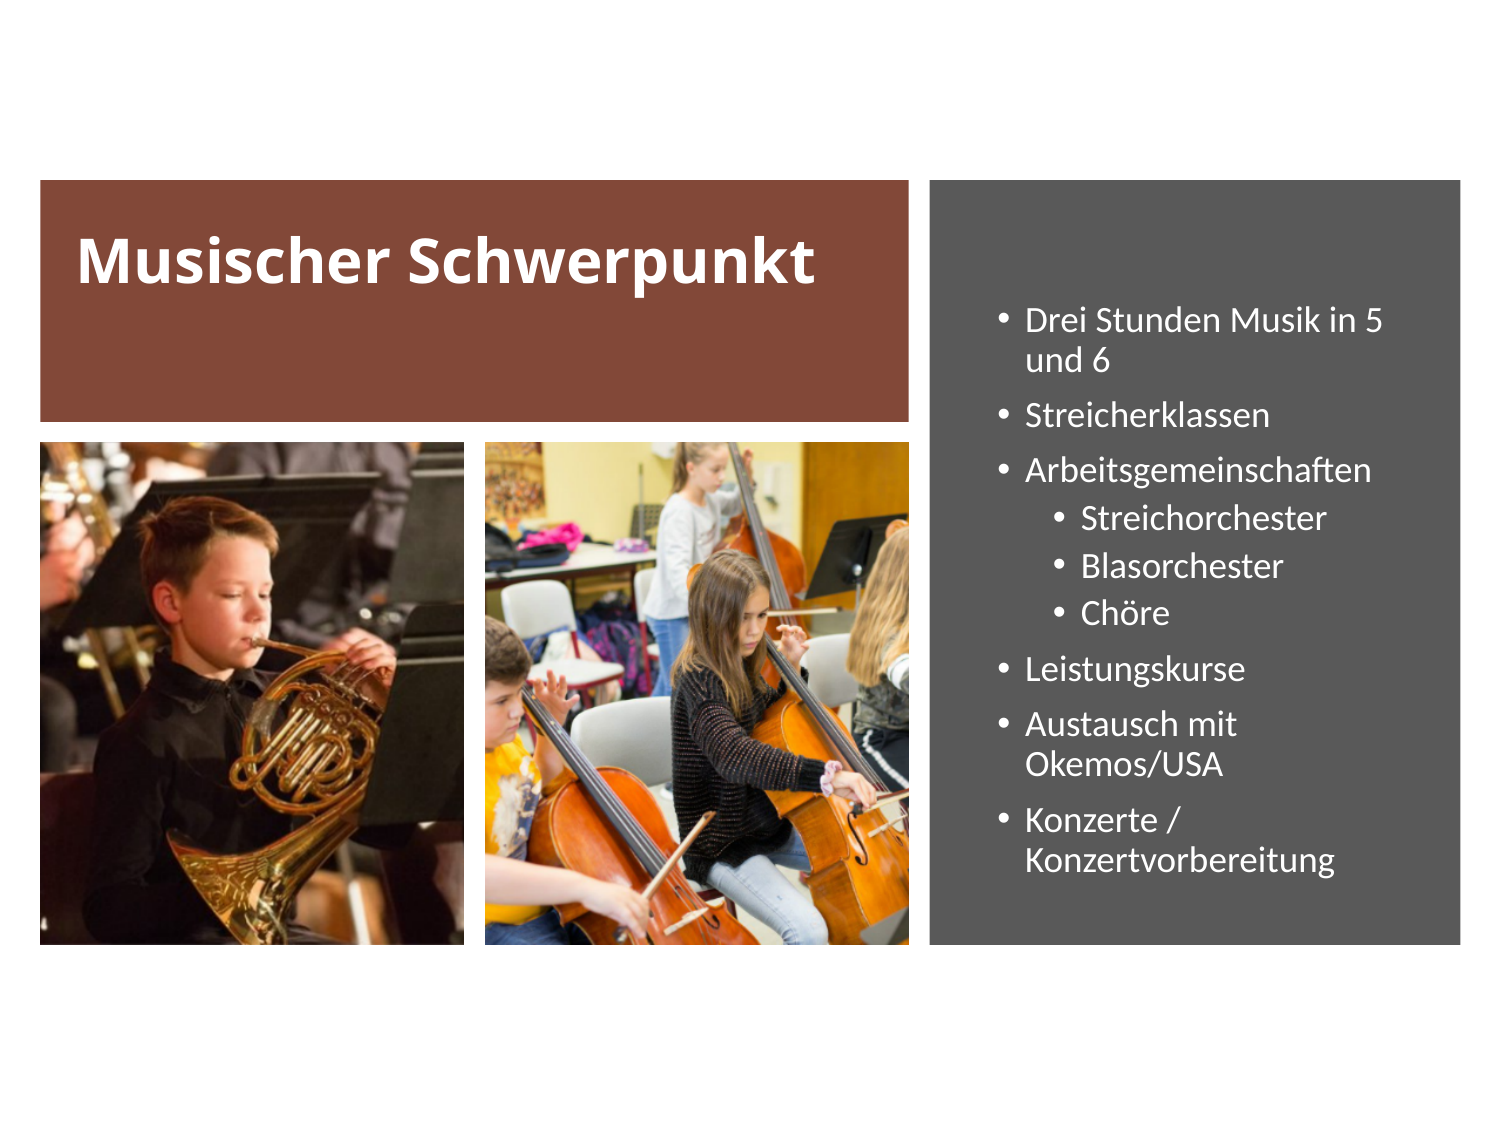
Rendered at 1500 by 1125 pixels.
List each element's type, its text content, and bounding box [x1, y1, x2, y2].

text_box [39, 179, 910, 423]
title Musischer Schwerpunkt [64, 200, 876, 402]
picture [484, 442, 909, 945]
picture [40, 442, 464, 945]
text_box [929, 179, 1461, 946]
list Drei Stunden Musik in 5 und 6 Streicherklassen Arbeitsgemeinschaften Streichorchester Blasorchester Chöre Leistungskurse Austausch mit Okemos/USA Konzerte / Konzertvorbereitung [978, 234, 1412, 891]
